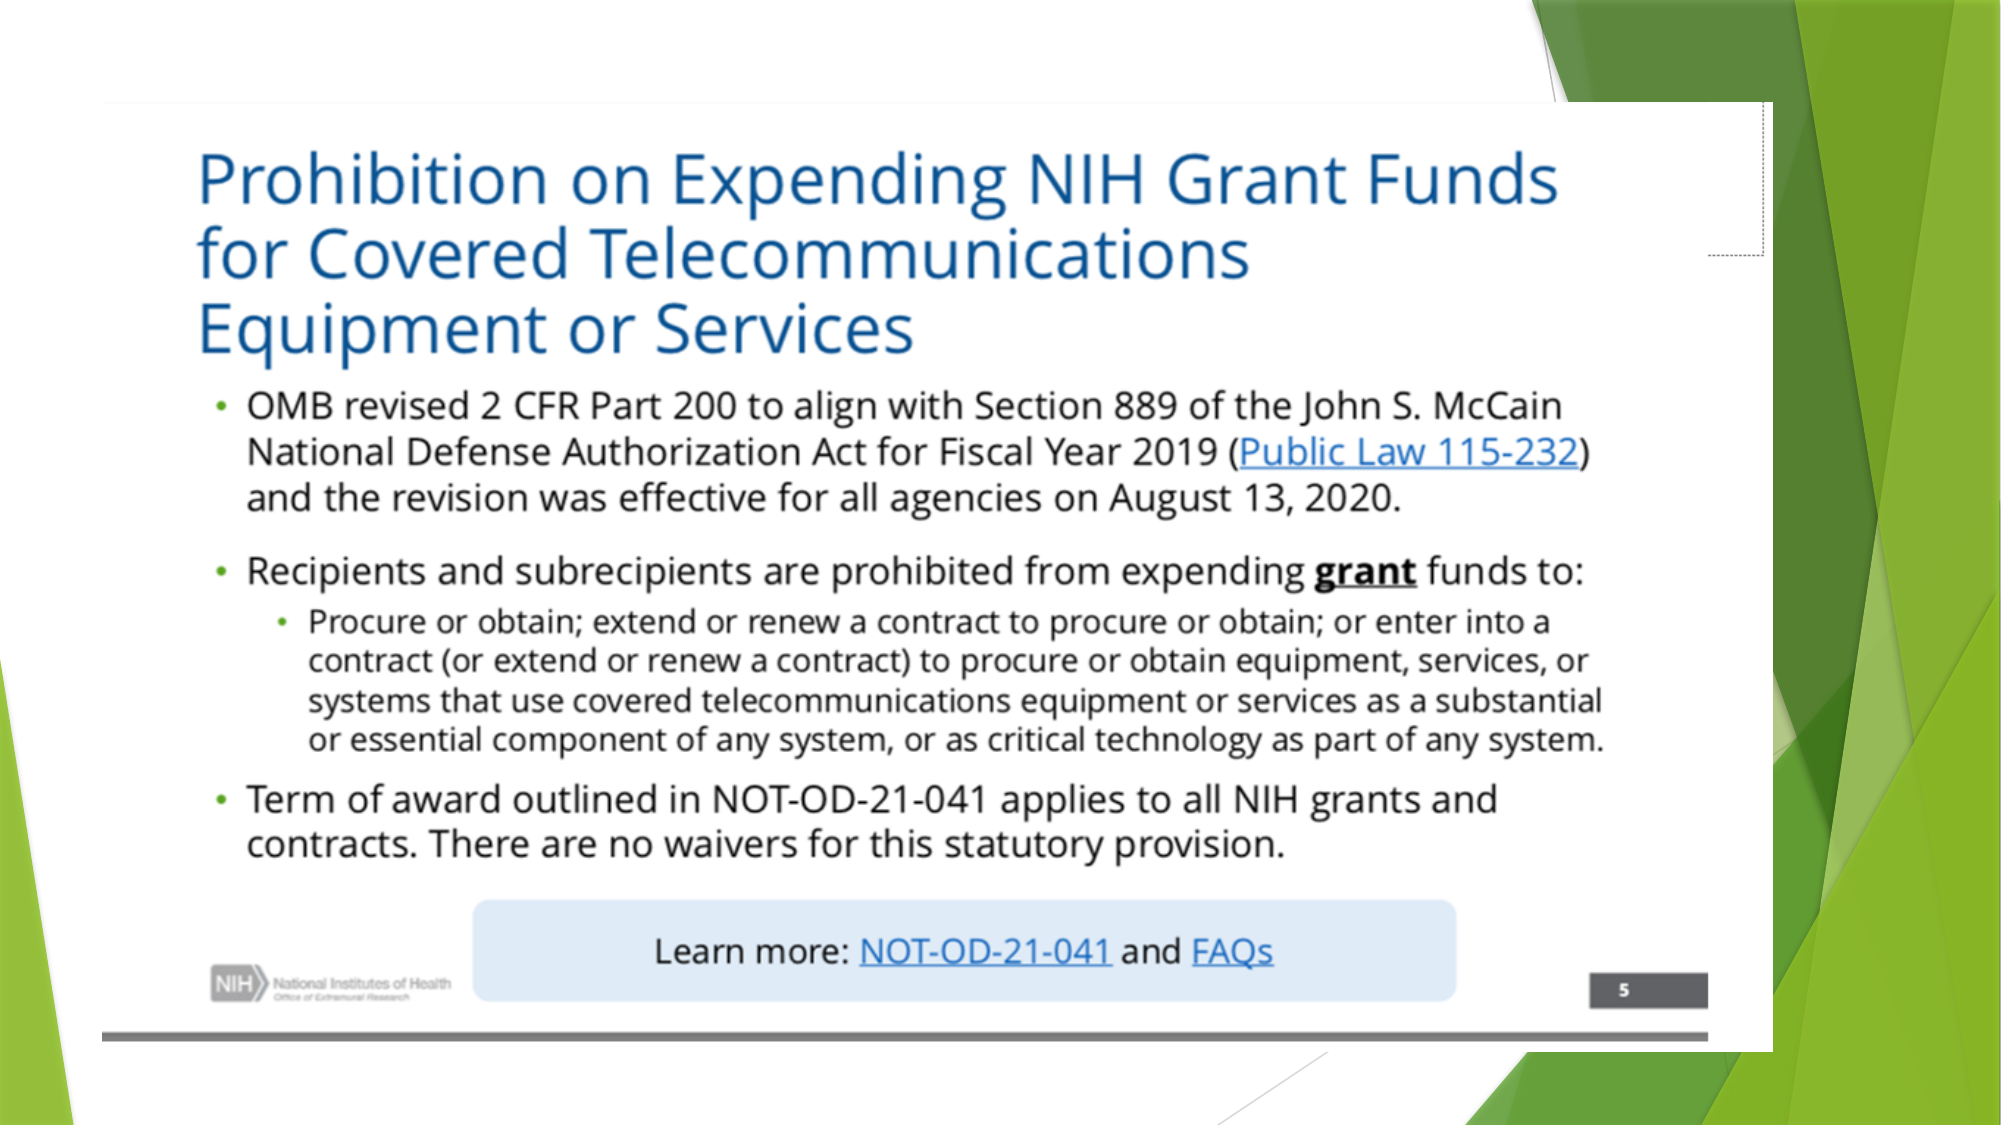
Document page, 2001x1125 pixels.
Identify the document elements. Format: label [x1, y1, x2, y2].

picture [101, 101, 1774, 1052]
